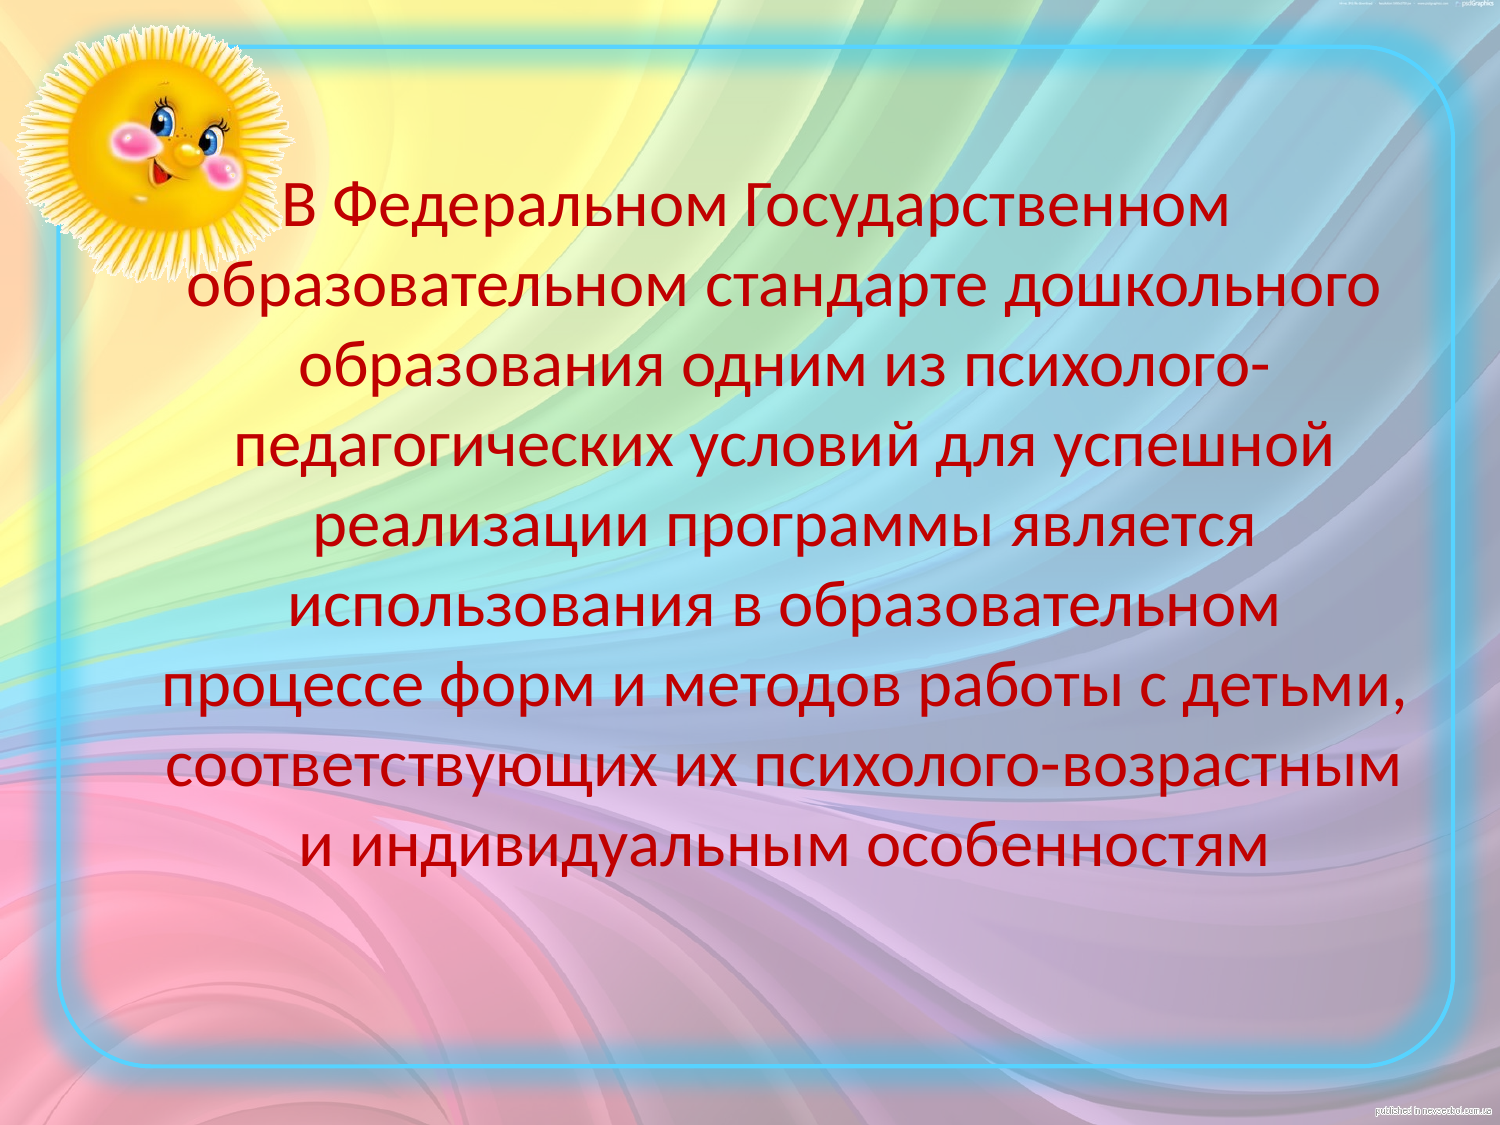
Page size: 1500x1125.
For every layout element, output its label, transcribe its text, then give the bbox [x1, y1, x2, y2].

list В Федеральном Государственном образовательном стандарте дошкольного образования одним из психолого-педагогических условий для успешной реализации программы является использования в образовательном процессе форм и методов работы с детьми, соответствующих их психолого-возрастным и индивидуальным особенностям [82, 152, 1432, 895]
picture [11, 11, 340, 340]
